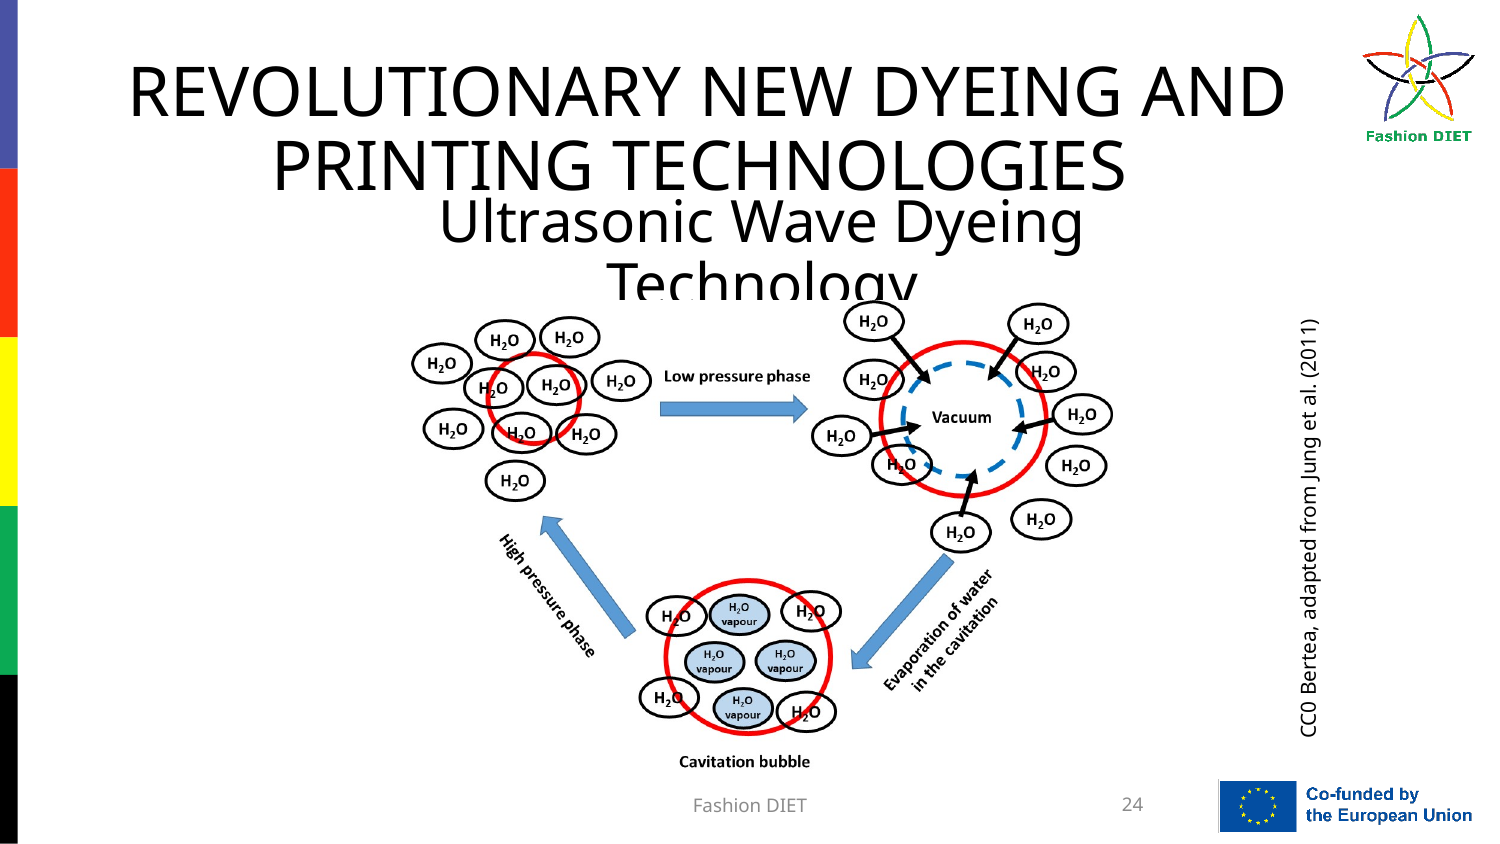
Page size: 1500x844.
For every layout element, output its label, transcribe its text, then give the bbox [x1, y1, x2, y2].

footer Fashion DIET [496, 783, 820, 828]
slide_number 24 [820, 783, 1159, 829]
text_box CC0 Bertea, adapted from Jung et al. (2011) [1287, 131, 1328, 754]
picture [1216, 777, 1491, 835]
text_box Ultrasonic Wave Dyeing Technology [265, 215, 1259, 304]
picture [1358, 14, 1480, 151]
picture [411, 300, 1113, 783]
text_box REVOLUTIONARY NEW DYEING AND PRINTING TECHNOLOGIES [76, 49, 1341, 215]
